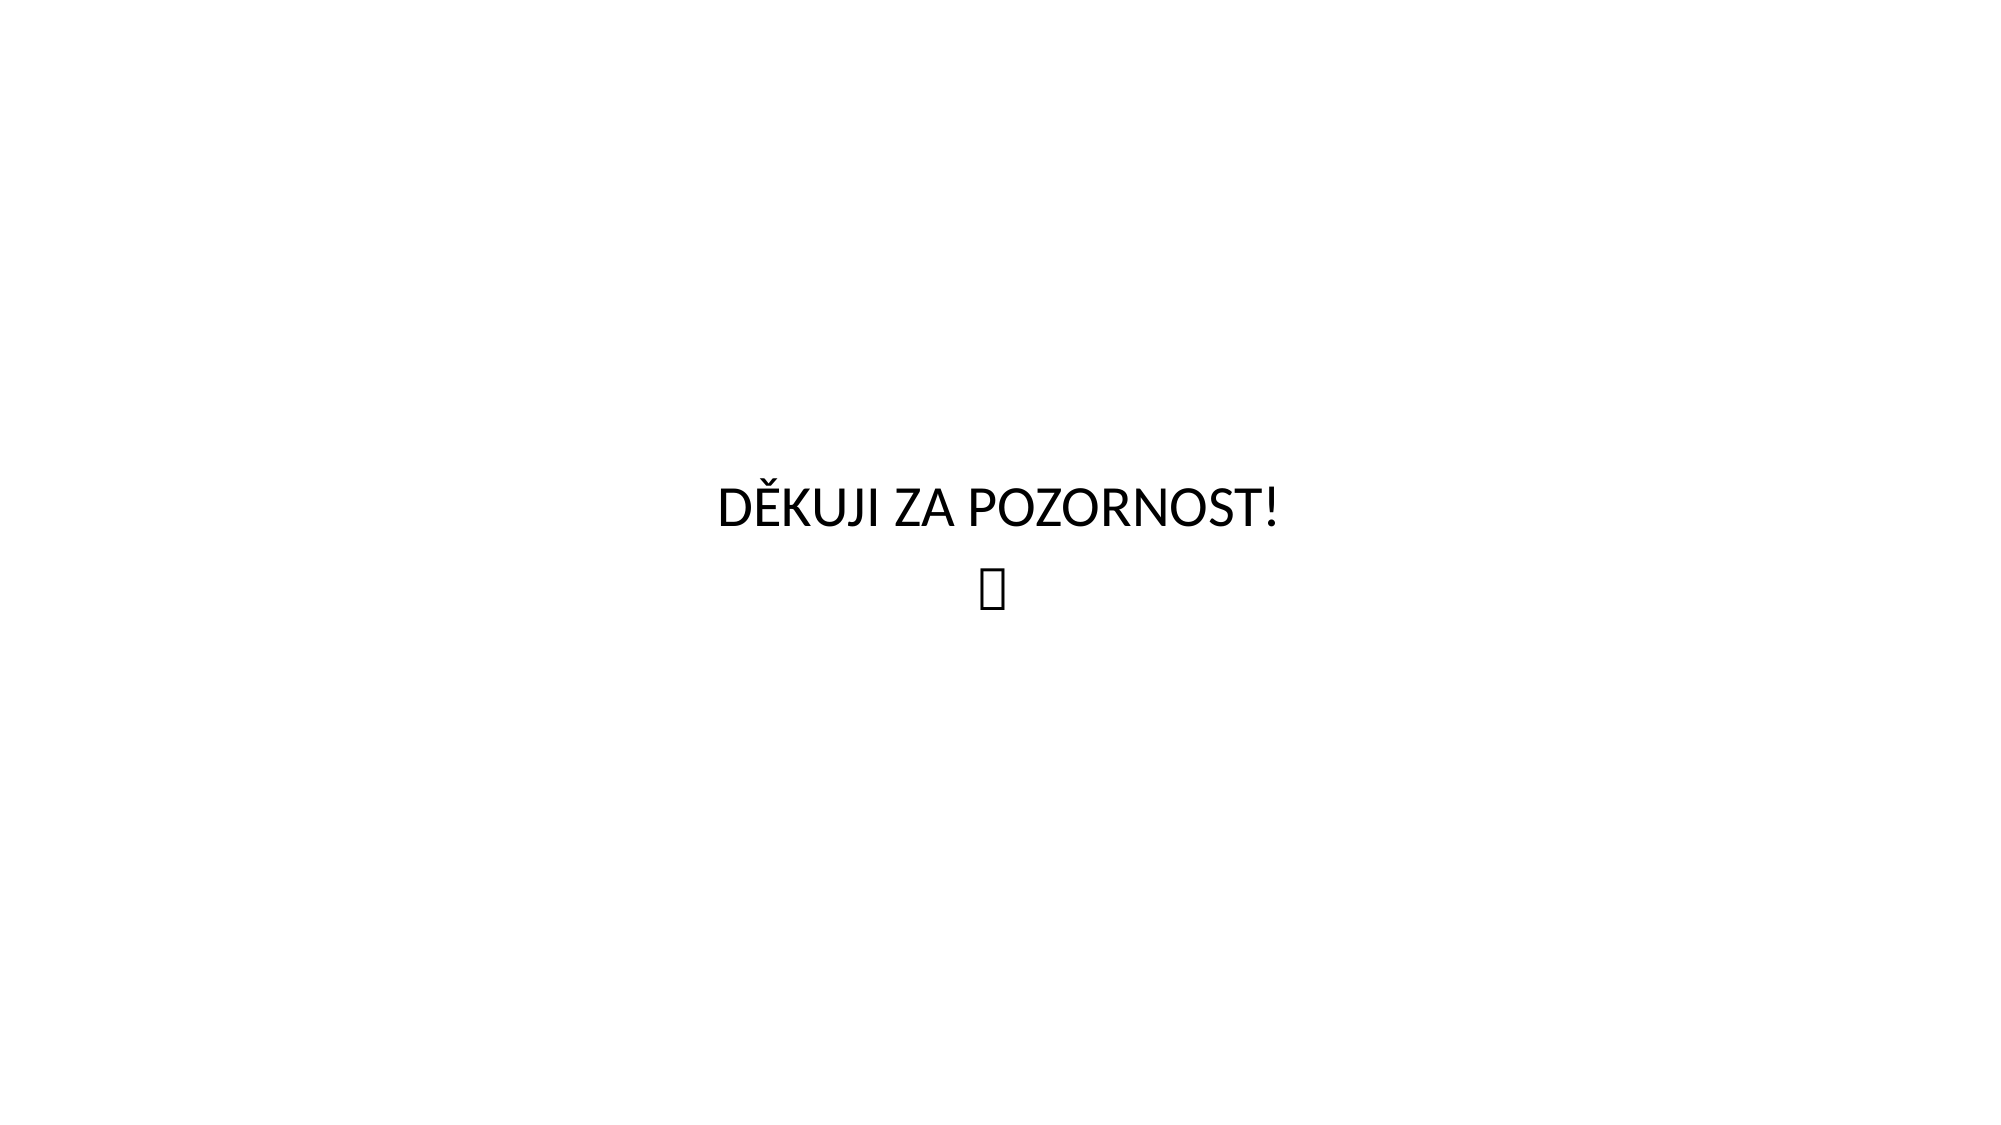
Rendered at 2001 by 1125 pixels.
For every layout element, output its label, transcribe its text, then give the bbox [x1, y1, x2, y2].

list DĚKUJI ZA POZORNOST!  [137, 468, 1863, 657]
